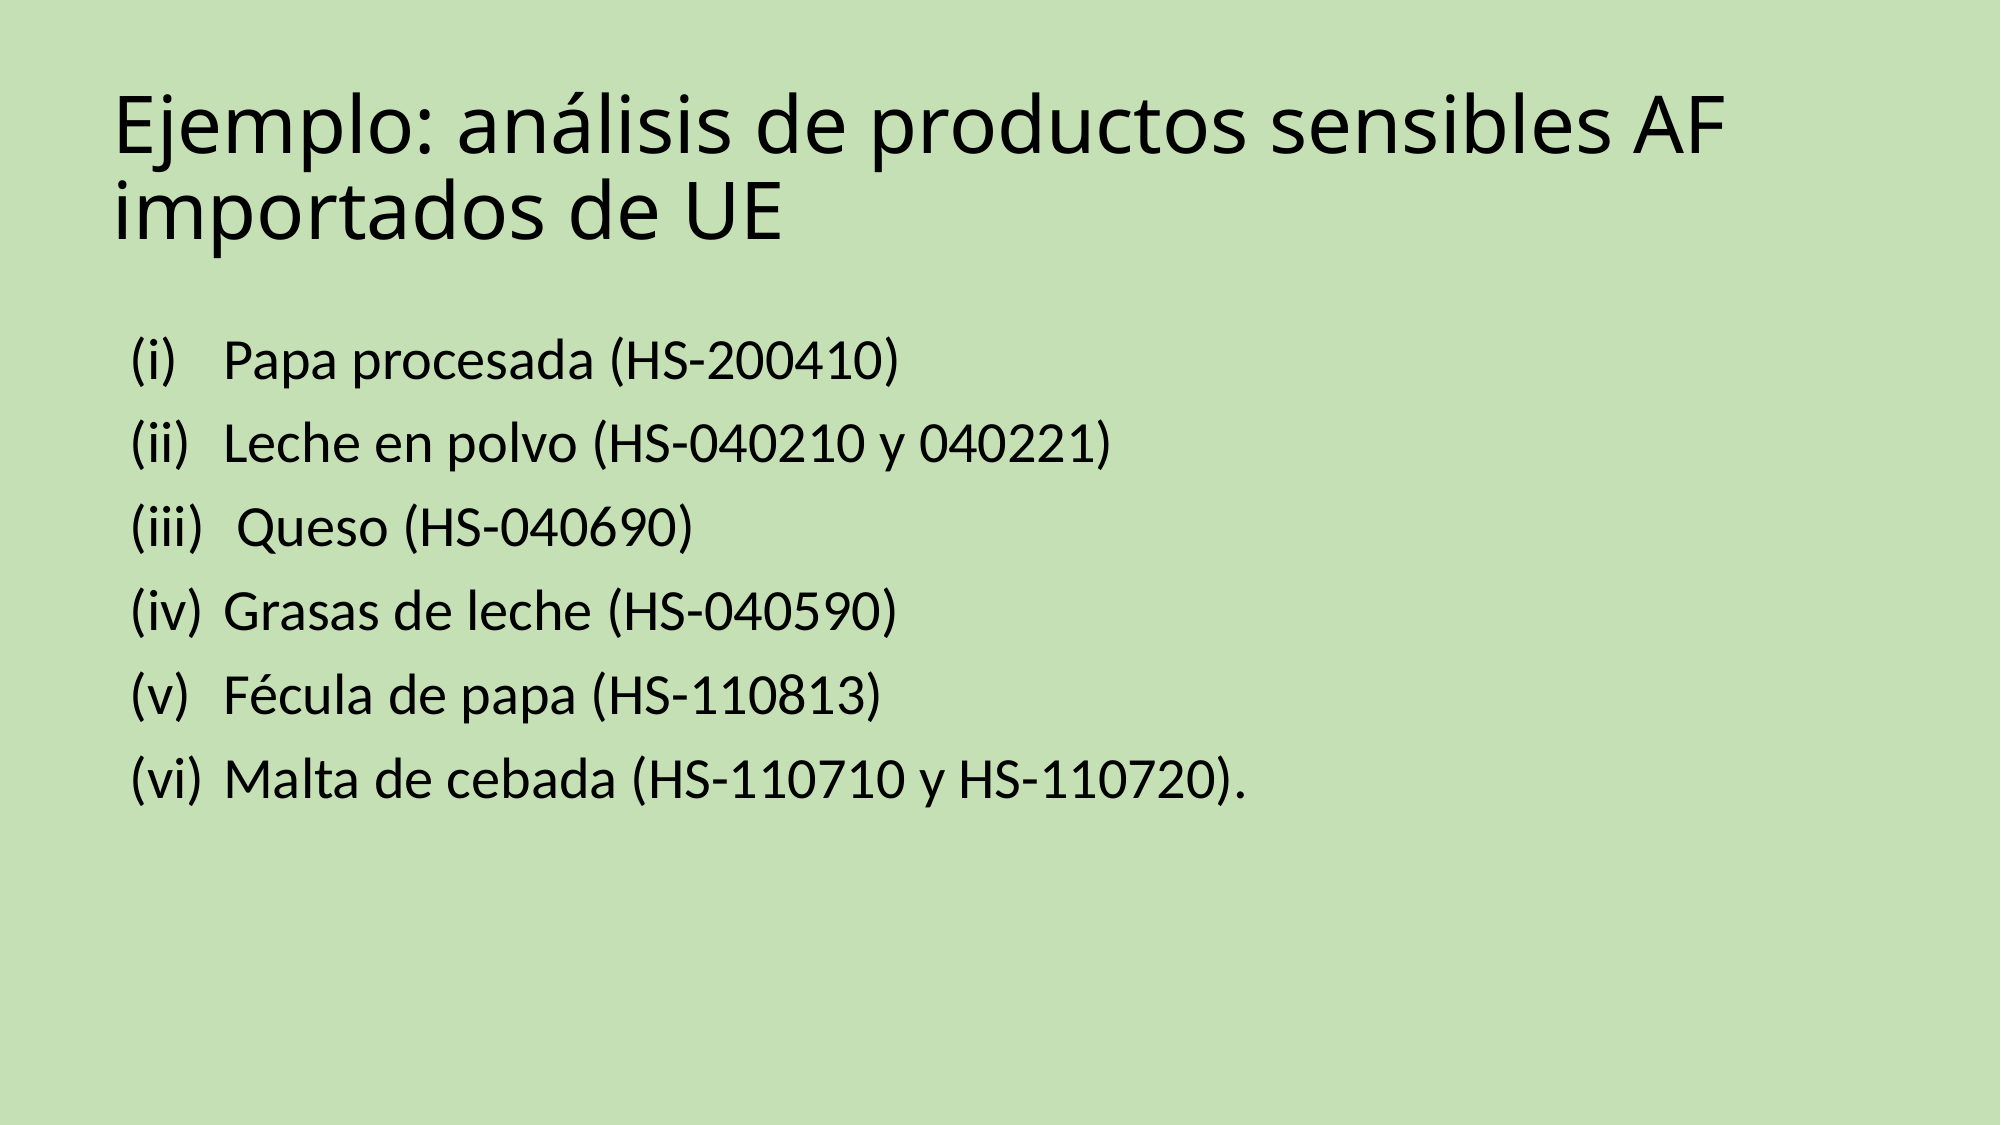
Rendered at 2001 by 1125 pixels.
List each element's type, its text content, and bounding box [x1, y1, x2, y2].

list Papa procesada (HS-200410) Leche en polvo (HS-040210 y 040221) Queso (HS-040690) Grasas de leche (HS-040590) Fécula de papa (HS-110813) Malta de cebada (HS-110710 y HS-110720). [114, 321, 1694, 1064]
title Ejemplo: análisis de productos sensibles AF importados de UE [97, 77, 1928, 265]
